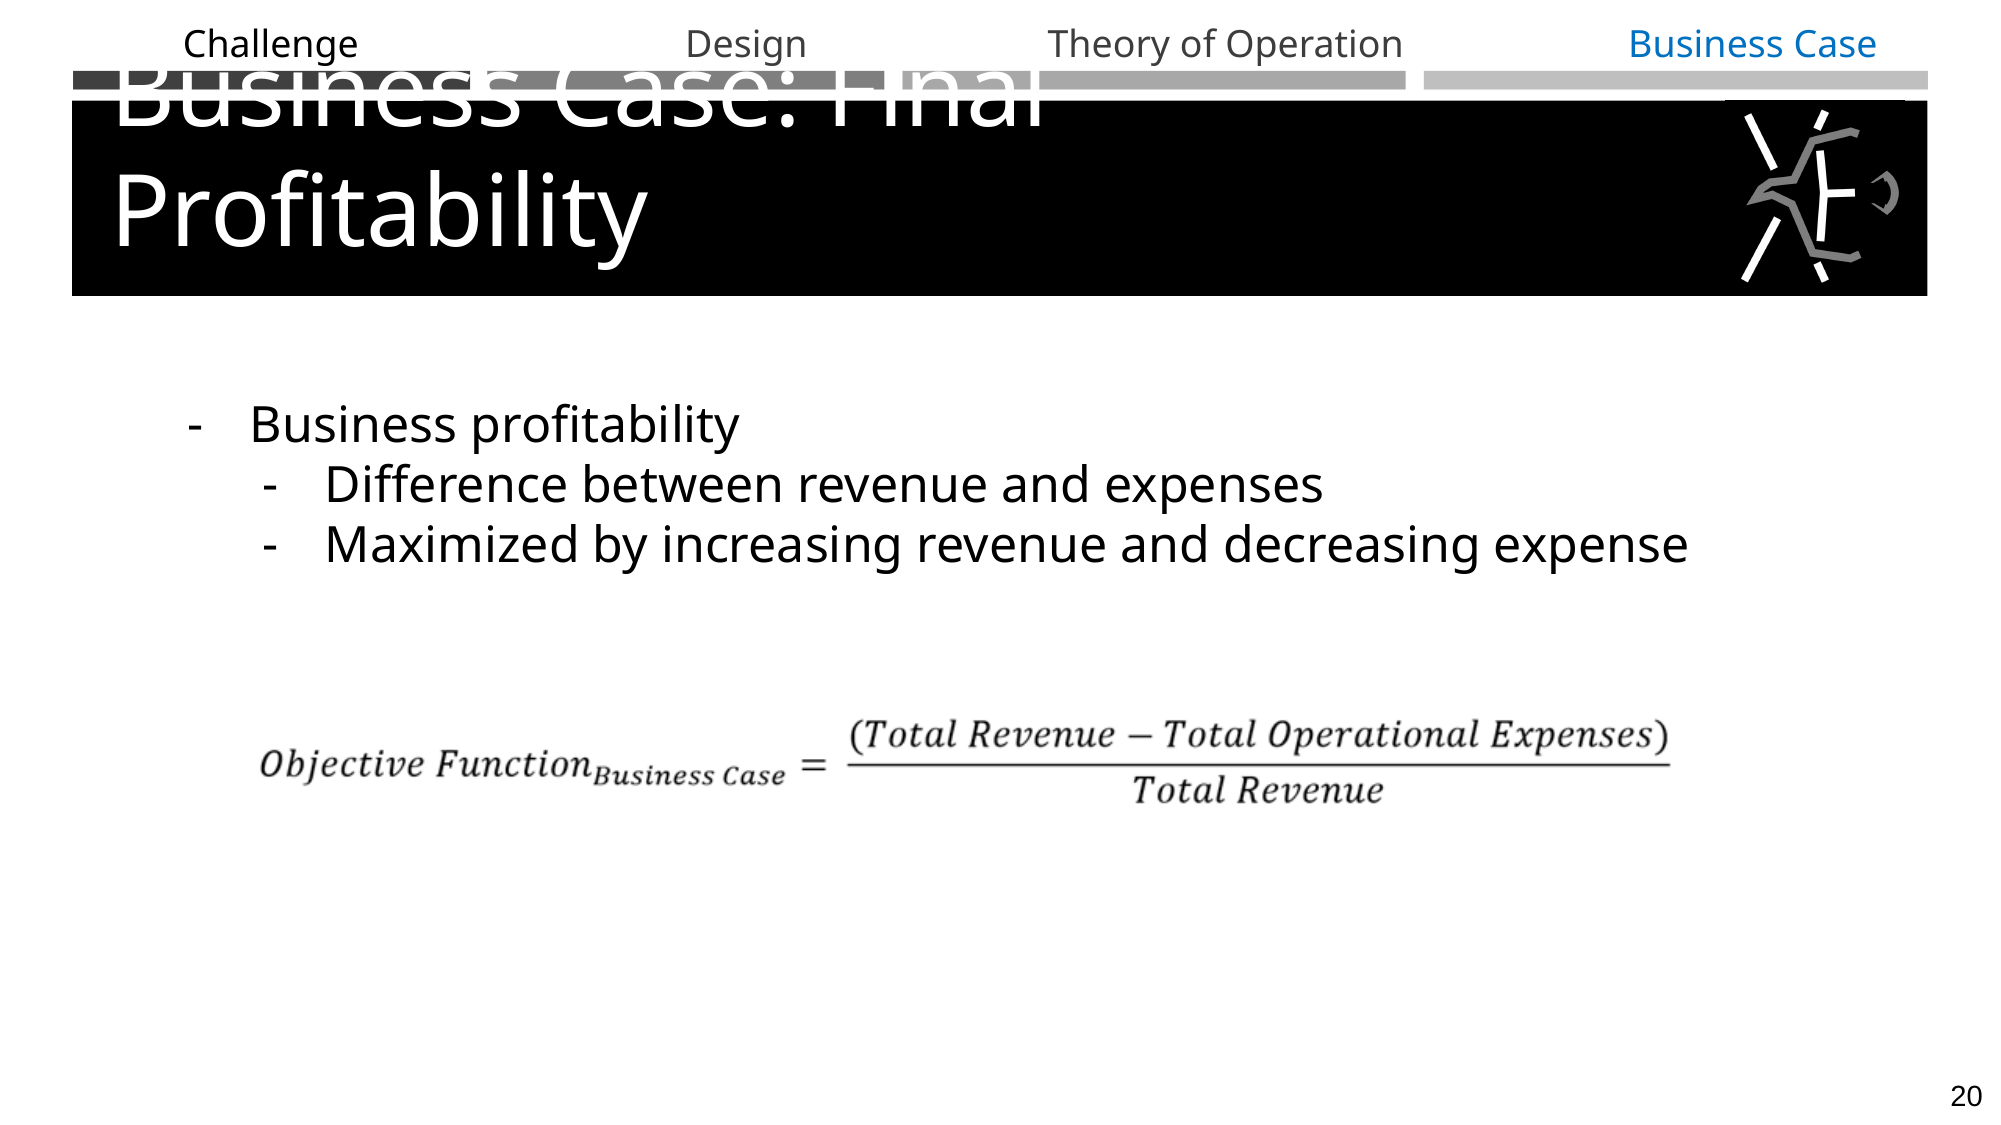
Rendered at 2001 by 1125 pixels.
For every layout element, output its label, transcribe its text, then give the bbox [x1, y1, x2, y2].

text_box Challenge Design Theory of Operation Business Case [62, 13, 1930, 71]
slide_number 20 [1935, 1065, 2000, 1125]
title Business Case: Final Profitability [95, 115, 1509, 282]
picture [1725, 100, 1905, 296]
picture [69, 63, 1931, 94]
text_box Business profitability Difference between revenue and expenses Maximized by increasing revenue and decreasing expense [160, 377, 1863, 695]
picture [212, 671, 1788, 892]
